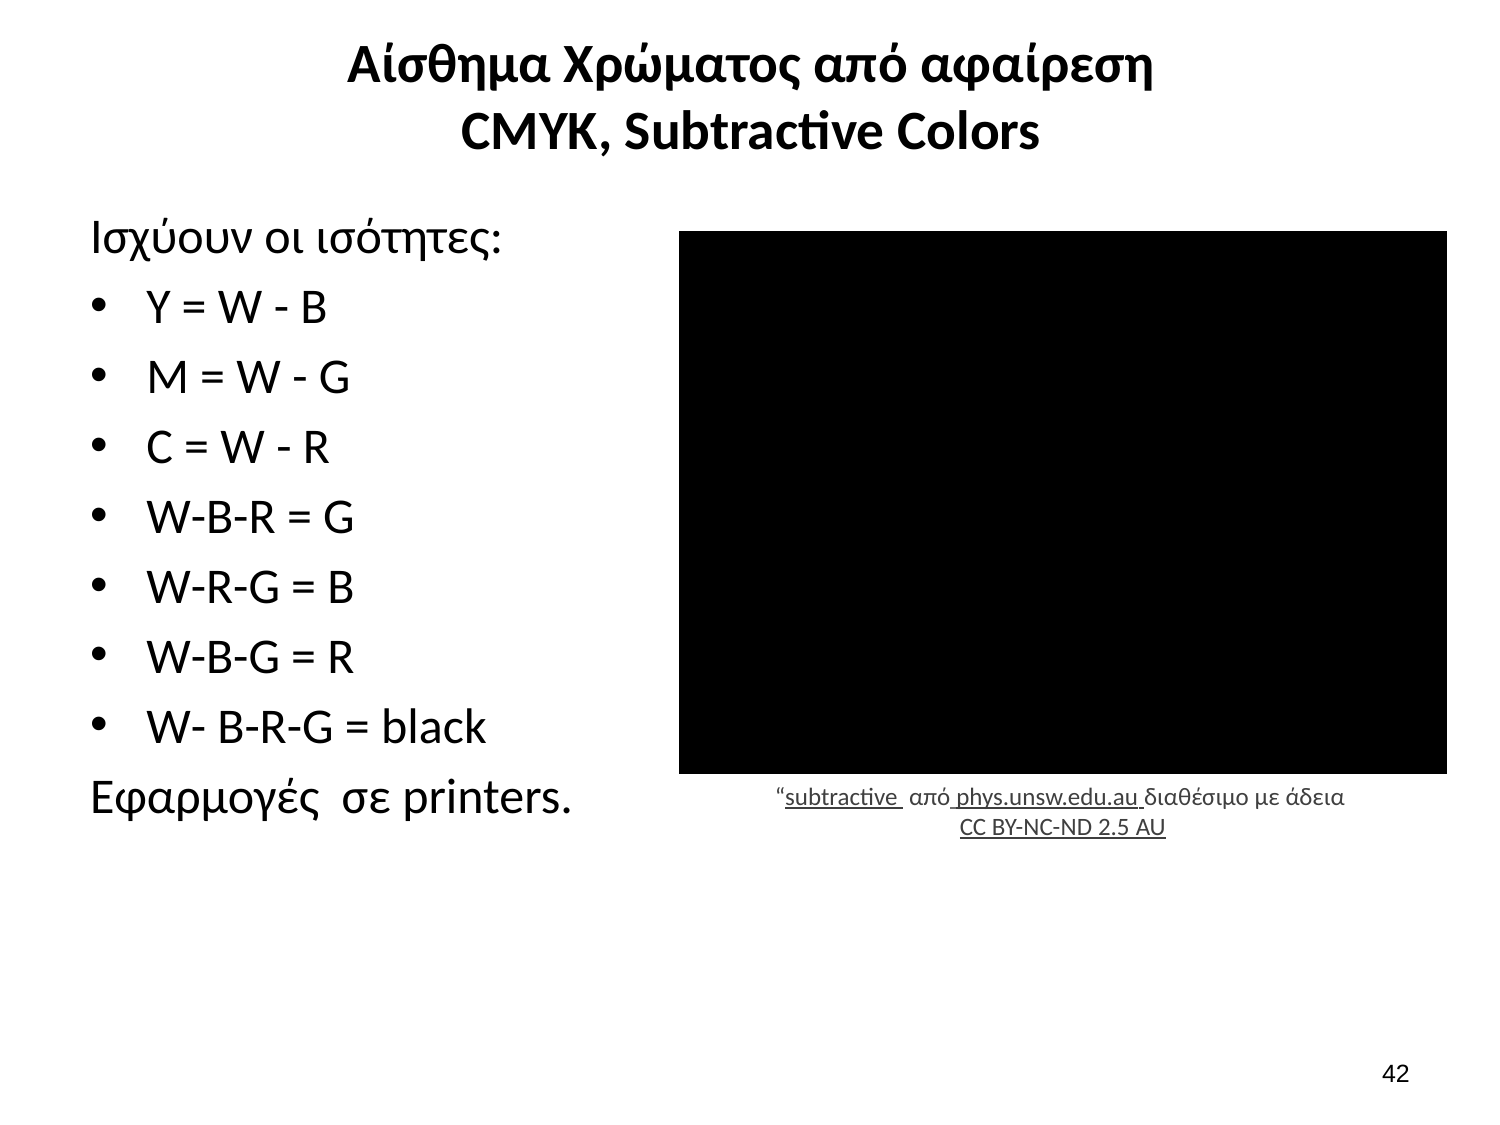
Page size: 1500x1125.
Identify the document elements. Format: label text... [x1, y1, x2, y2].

list Ισχύουν οι ισότητες: Y = W - B M = W - G C = W - R W-B-R = G W-R-G = B W-B-G = R W- B-R-G = black Εφαρμογές σε printers. [75, 196, 715, 1024]
text_box “subtractive από phys.unsw.edu.au διαθέσιμο με άδεια CC BY-NC-ND 2.5 AU [721, 774, 1404, 848]
slide_number 41 [1074, 1042, 1425, 1103]
picture [679, 231, 1447, 774]
title Αίσθημα Χρώματος από αφαίρεση CMYK, Subtractive Colors [76, 19, 1427, 169]
